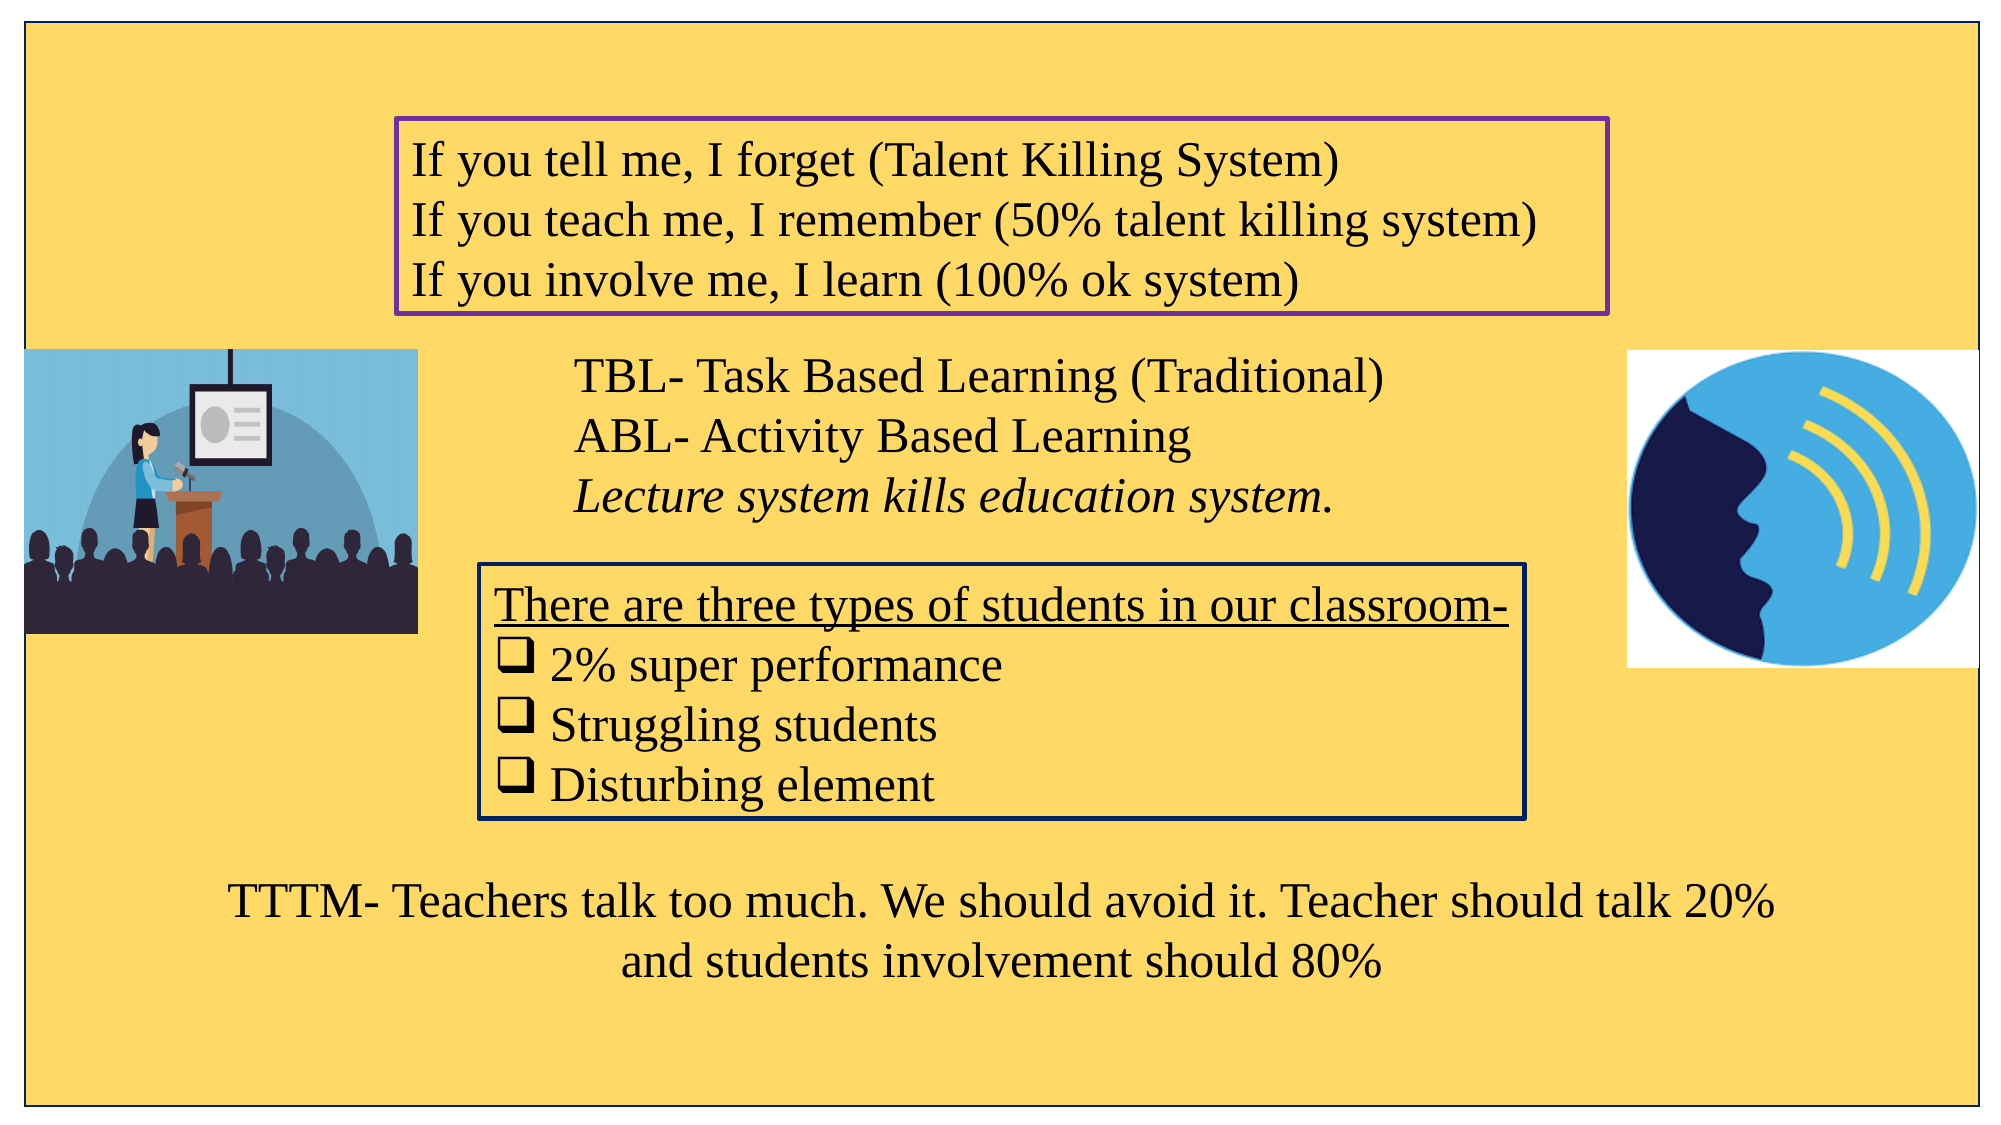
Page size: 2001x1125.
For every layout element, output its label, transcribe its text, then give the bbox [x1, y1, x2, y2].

text_box [24, 21, 1980, 1107]
text_box There are three types of students in our classroom- 2% super performance Struggling students Disturbing element [479, 564, 1525, 819]
picture [1627, 350, 1979, 668]
text_box TTTM- Teachers talk too much. We should avoid it. Teacher should talk 20% and students involvement should 80% [185, 860, 1818, 995]
text_box If you tell me, I forget (Talent Killing System) If you teach me, I remember (50% talent killing system) If you involve me, I learn (100% ok system) [396, 118, 1608, 314]
text_box TBL- Task Based Learning (Traditional) ABL- Activity Based Learning Lecture system kills education system. [559, 334, 1423, 564]
picture [24, 349, 418, 634]
